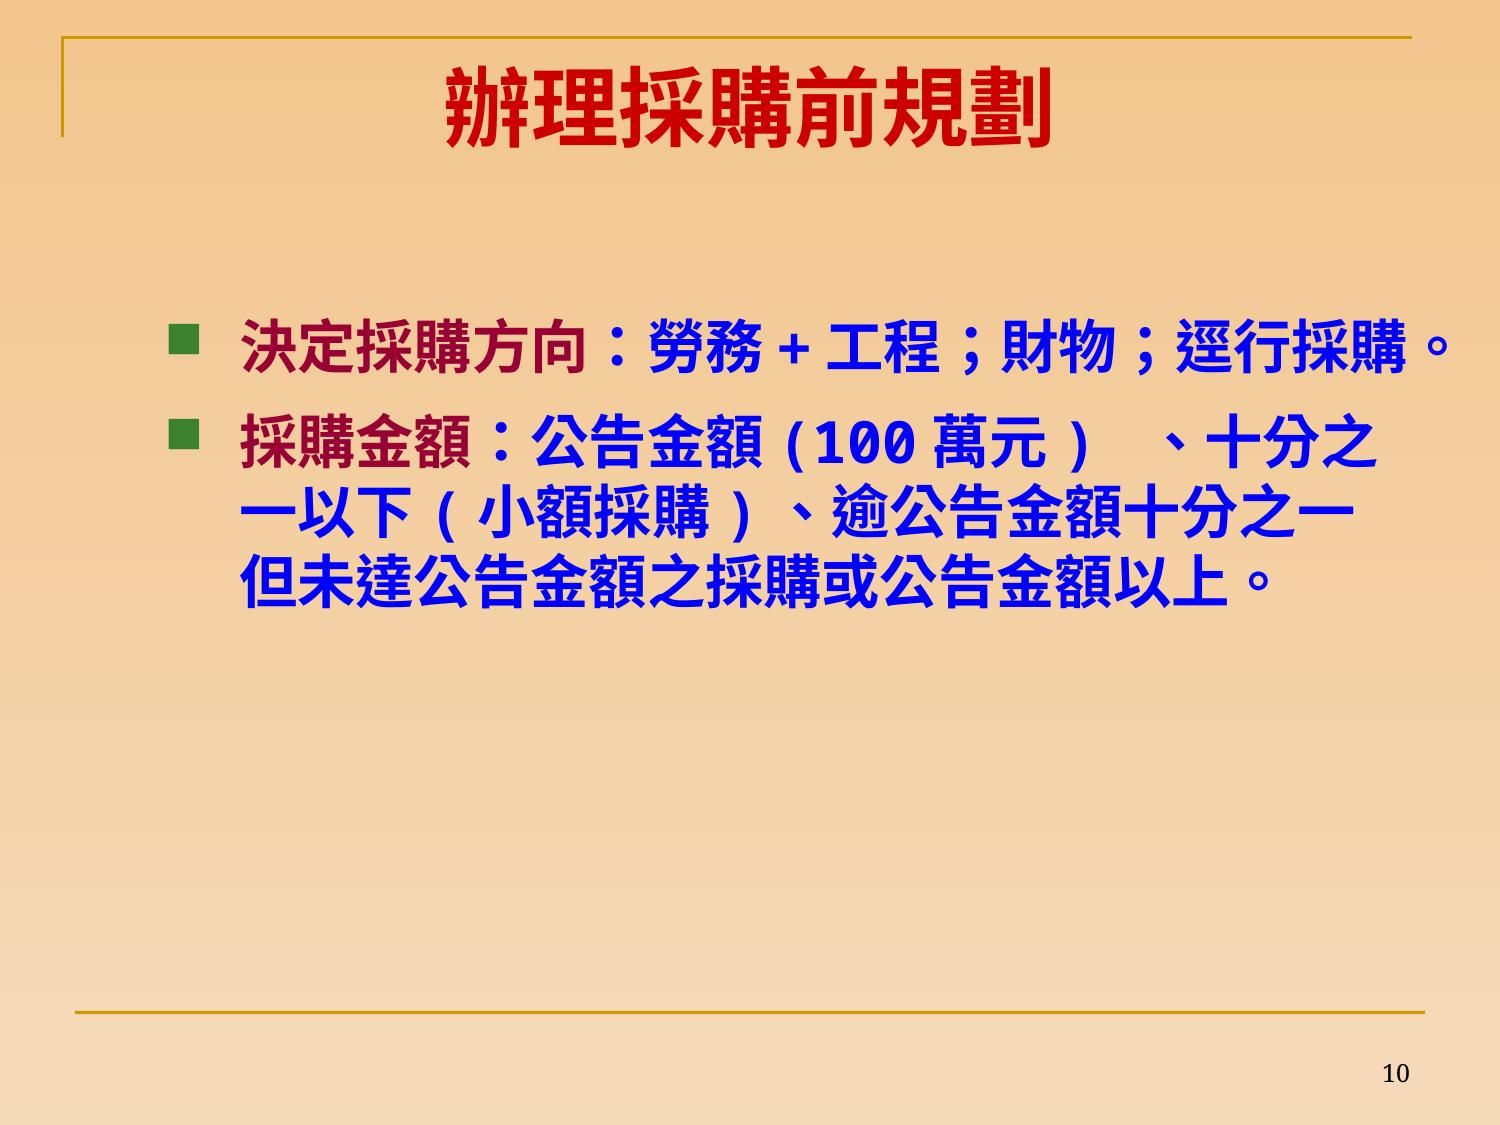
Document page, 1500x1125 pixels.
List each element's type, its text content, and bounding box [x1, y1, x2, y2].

list 決定採購方向：勞務+工程；財物；逕行採購。 採購金額：公告金額(100萬元) 、十分之一以下(小額採購)、逾公告金額十分之一但未達公告金額之採購或公告金額以上。 [74, 302, 1426, 1047]
slide_number 10 [1074, 1047, 1425, 1100]
title 辦理採購前規劃 [74, 45, 1426, 233]
